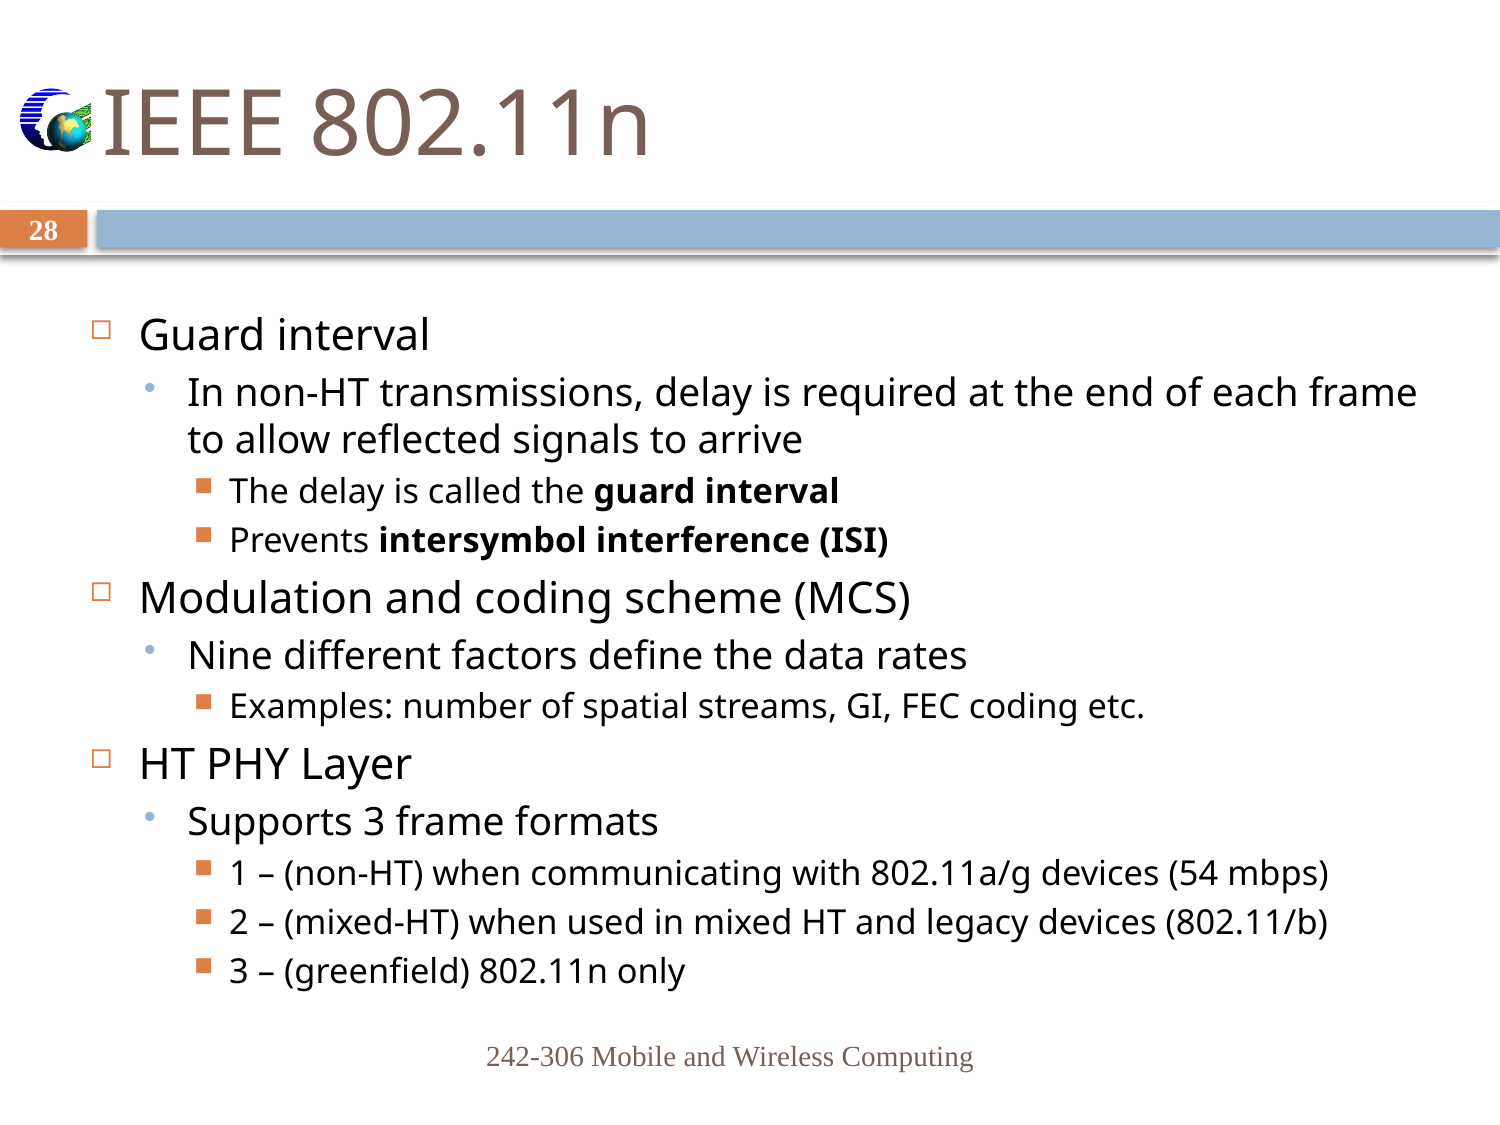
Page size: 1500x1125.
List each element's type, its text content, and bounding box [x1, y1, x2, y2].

title IEEE 802.11n [87, 12, 1413, 225]
picture [19, 86, 87, 153]
list Guard interval In non-HT transmissions, delay is required at the end of each frame to allow reflected signals to arrive The delay is called the guard interval Prevents intersymbol interference (ISI) Modulation and coding scheme (MCS) Nine different factors define the data rates Examples: number of spatial streams, GI, FEC coding etc. HT PHY Layer Supports 3 frame formats 1 – (non-HT) when communicating with 802.11a/g devices (54 mbps) 2 – (mixed-HT) when used in mixed HT and legacy devices (802.11/b) 3 – (greenfield) 802.11n only [75, 299, 1438, 1000]
slide_number 28 [0, 208, 88, 249]
footer 242-306 Mobile and Wireless Computing [99, 1024, 990, 1085]
